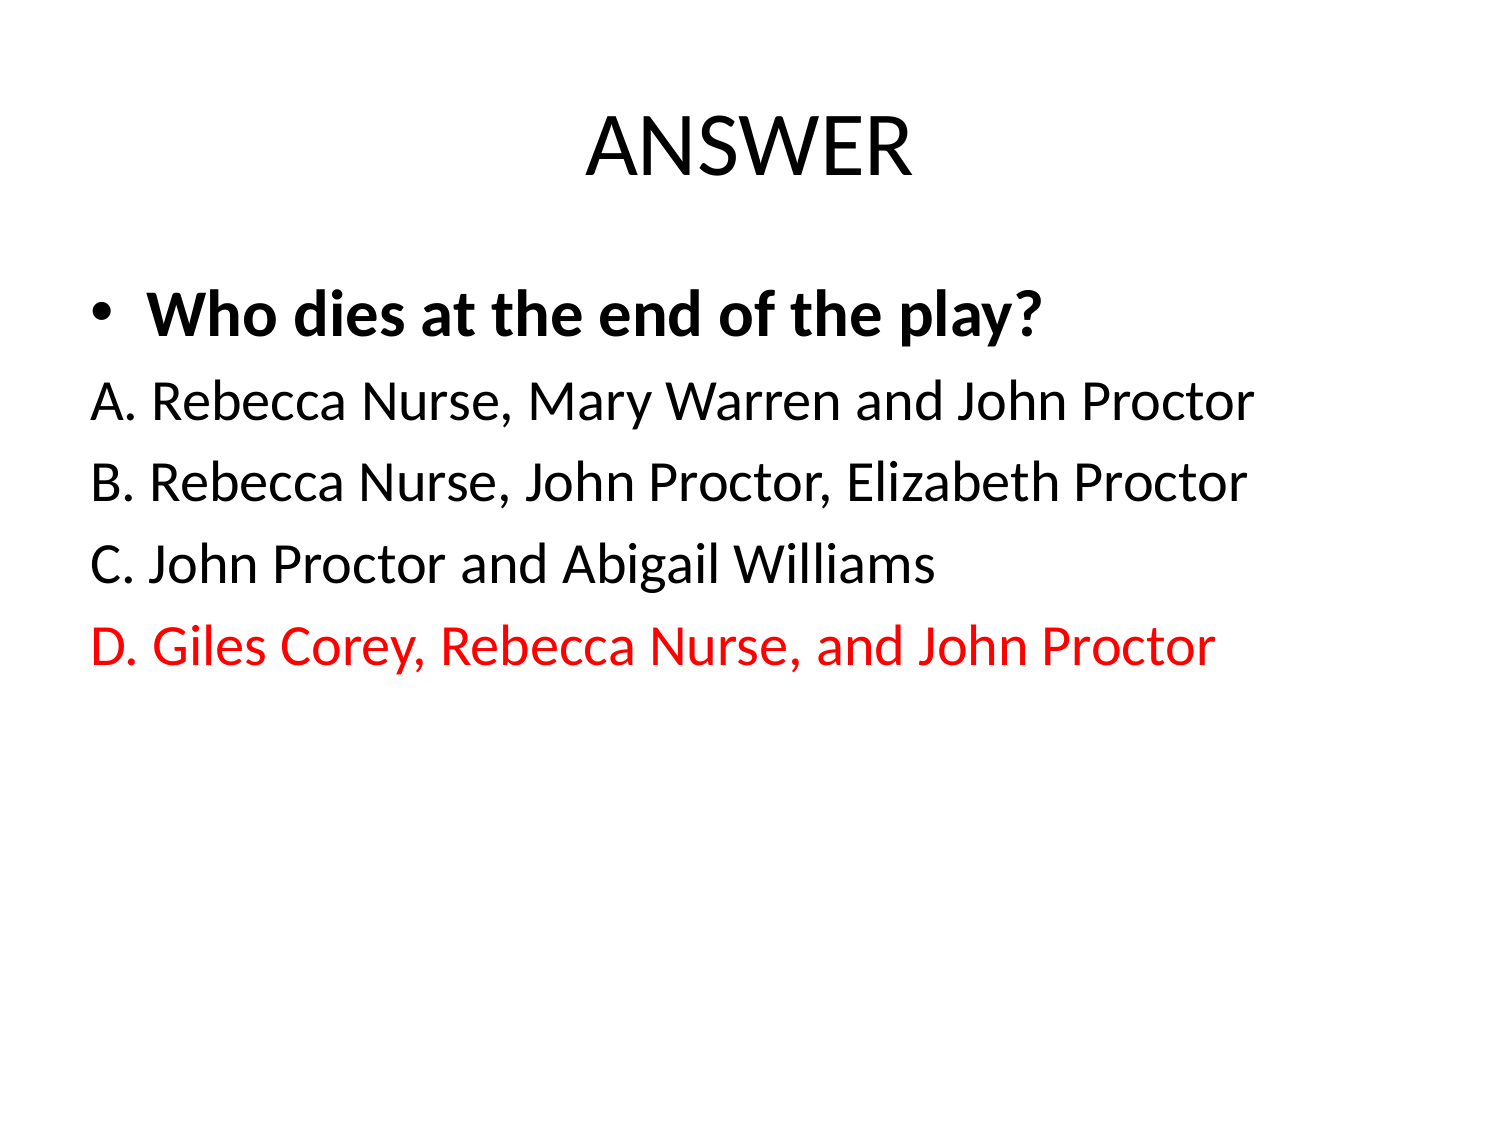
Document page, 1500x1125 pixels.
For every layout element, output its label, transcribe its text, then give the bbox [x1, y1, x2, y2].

title ANSWER [75, 45, 1425, 233]
list Who dies at the end of the play? A. Rebecca Nurse, Mary Warren and John Proctor B. Rebecca Nurse, John Proctor, Elizabeth Proctor C. John Proctor and Abigail Williams D. Giles Corey, Rebecca Nurse, and John Proctor [75, 262, 1425, 1005]
